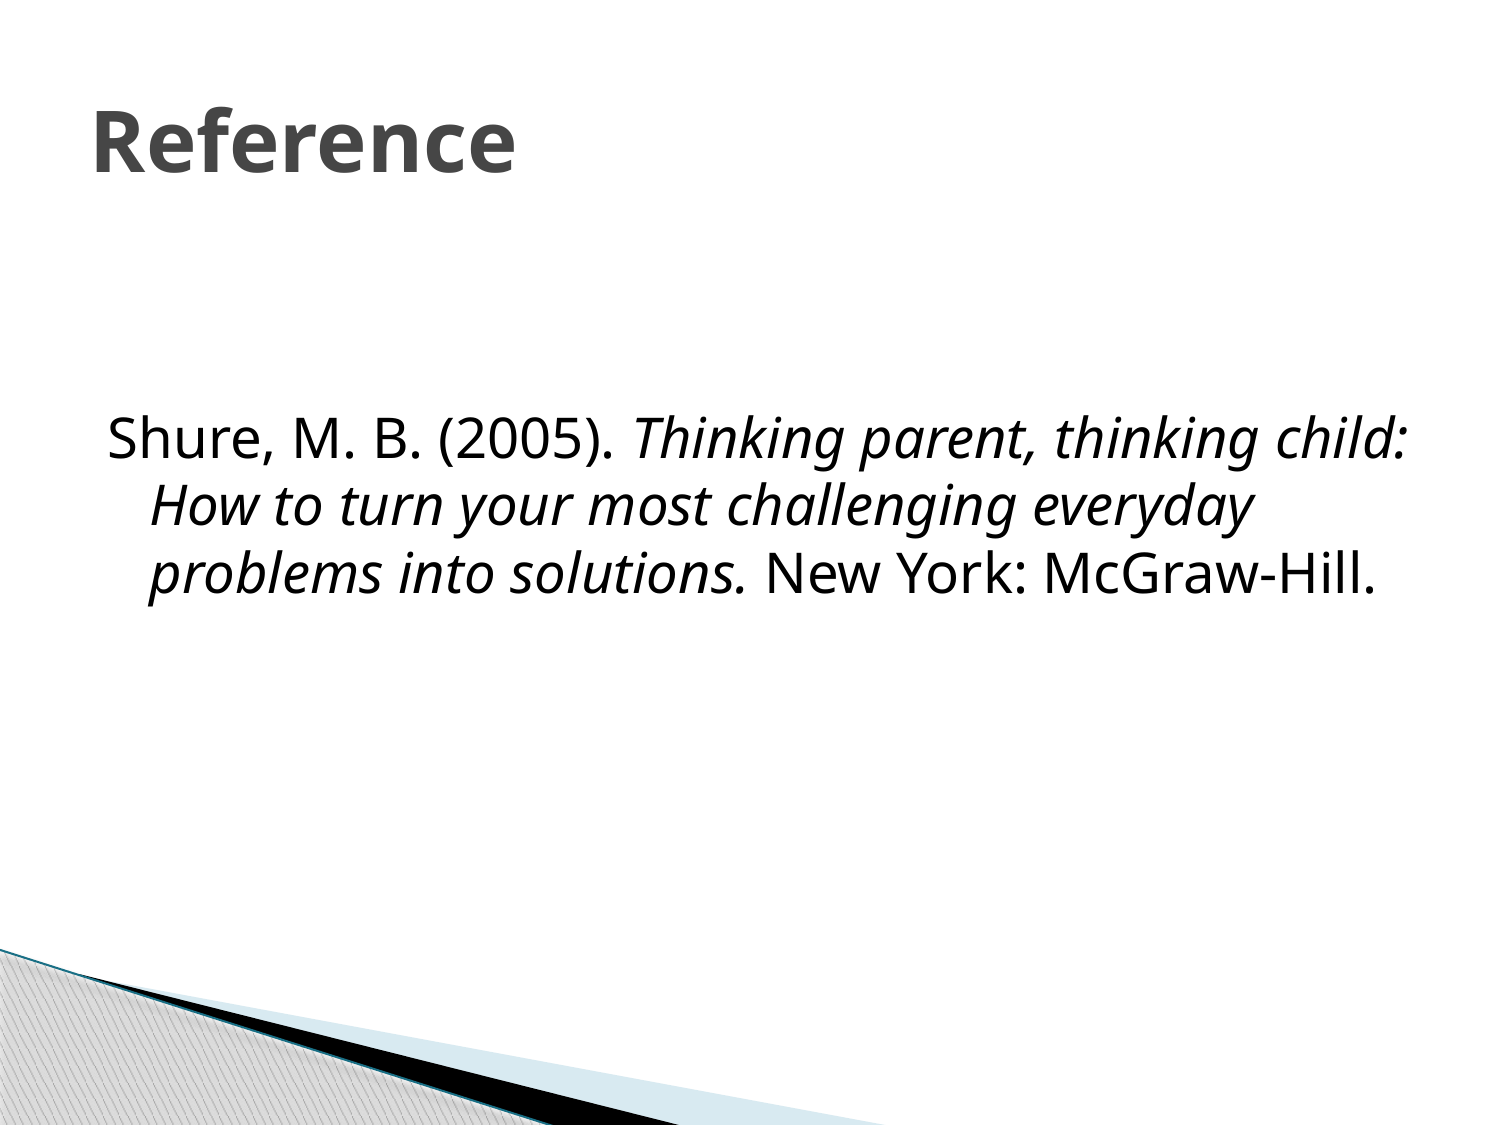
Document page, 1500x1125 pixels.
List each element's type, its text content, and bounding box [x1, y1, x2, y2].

title Reference [75, 45, 1425, 233]
list Shure, M. B. (2005). Thinking parent, thinking child: How to turn your most challenging everyday problems into solutions. New York: McGraw-Hill. [75, 243, 1425, 986]
